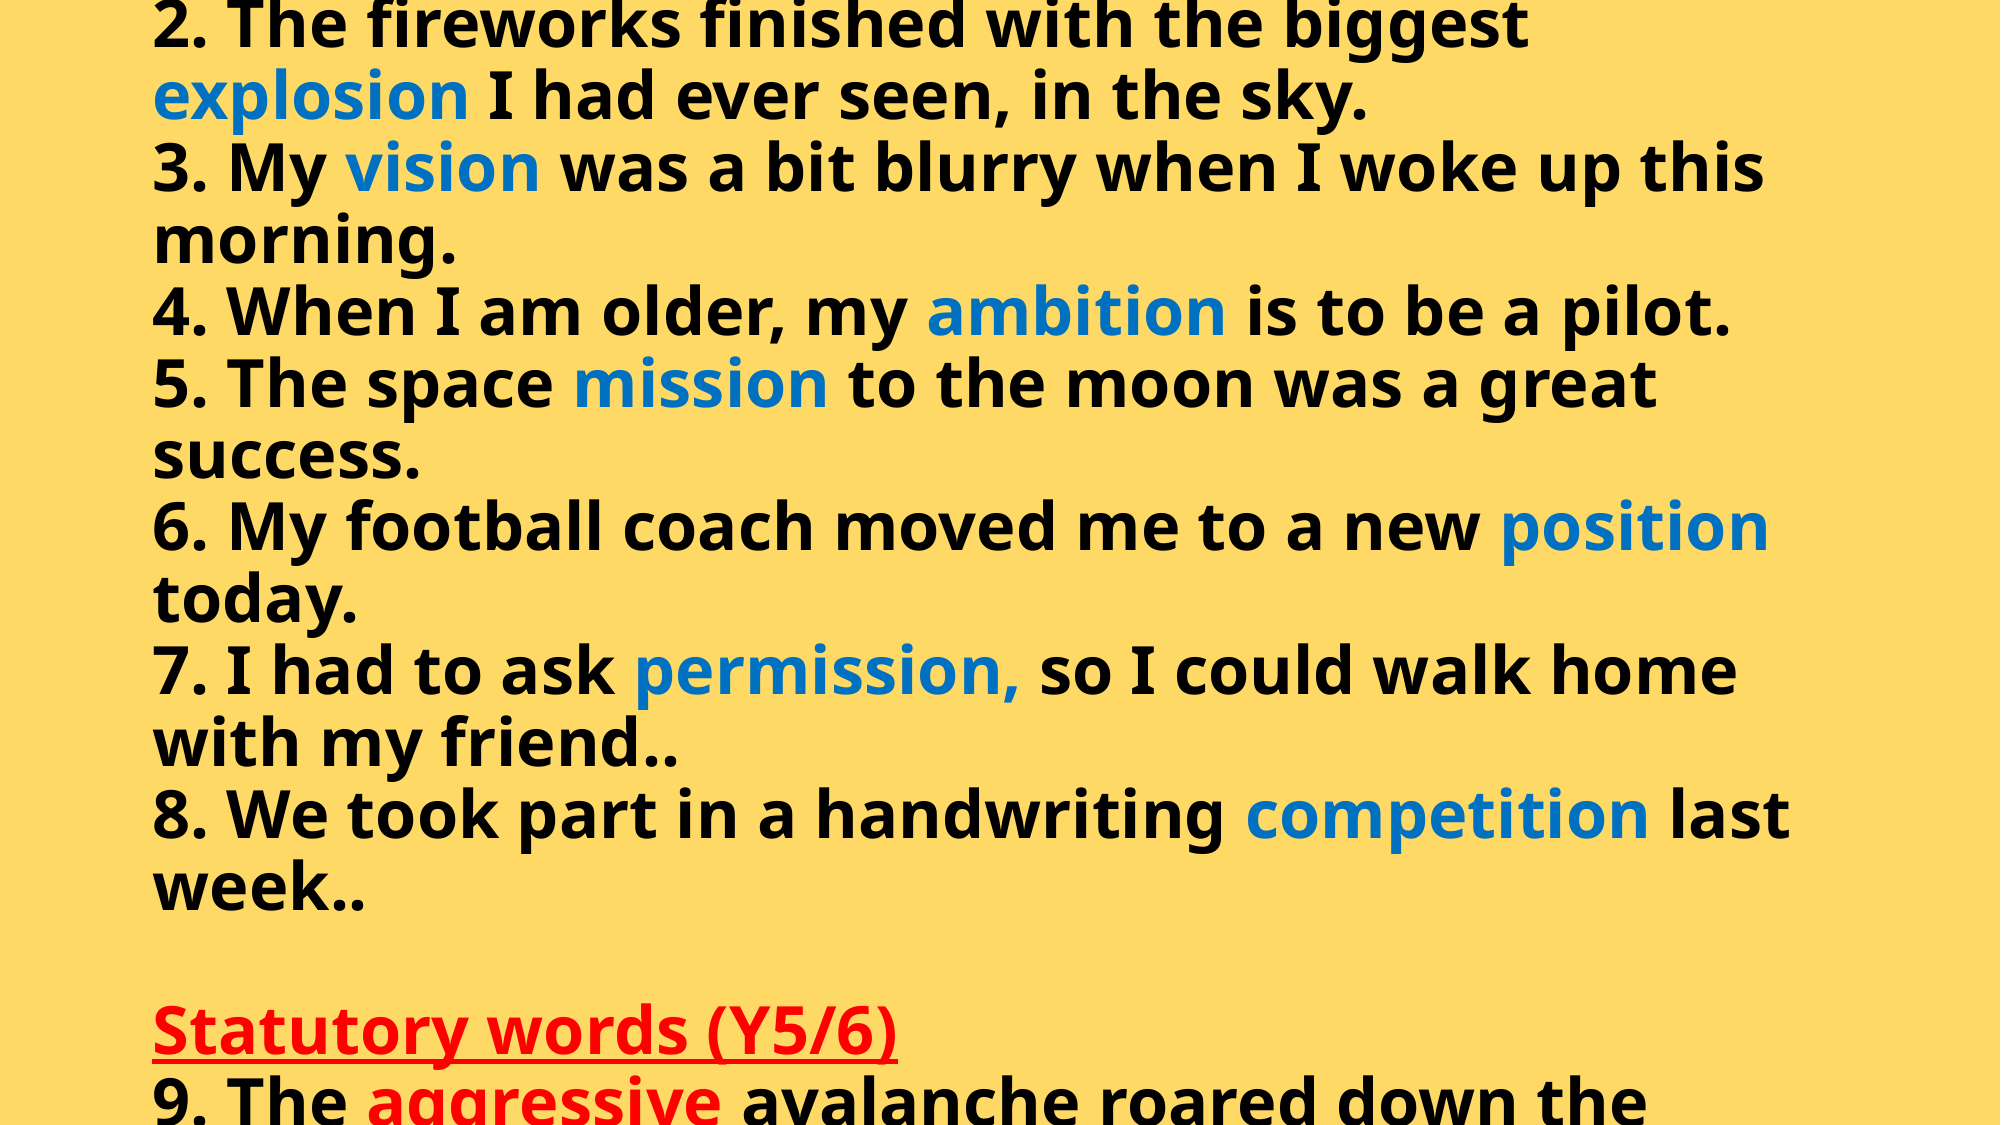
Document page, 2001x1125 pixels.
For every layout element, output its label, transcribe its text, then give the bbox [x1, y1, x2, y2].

title 1. I had to pay attention to the teacher, so I knew what to do. 2. The fireworks finished with the biggest explosion I had ever seen, in the sky. 3. My vision was a bit blurry when I woke up this morning. 4. When I am older, my ambition is to be a pilot. 5. The space mission to the moon was a great success. 6. My football coach moved me to a new position today. 7. I had to ask permission, so I could walk home with my friend.. 8. We took part in a handwriting competition last week.. Statutory words (Y5/6) 9. The aggressive avalanche roared down the mountain 10. The Maya were an ancient civilisation. [137, 607, 1863, 747]
